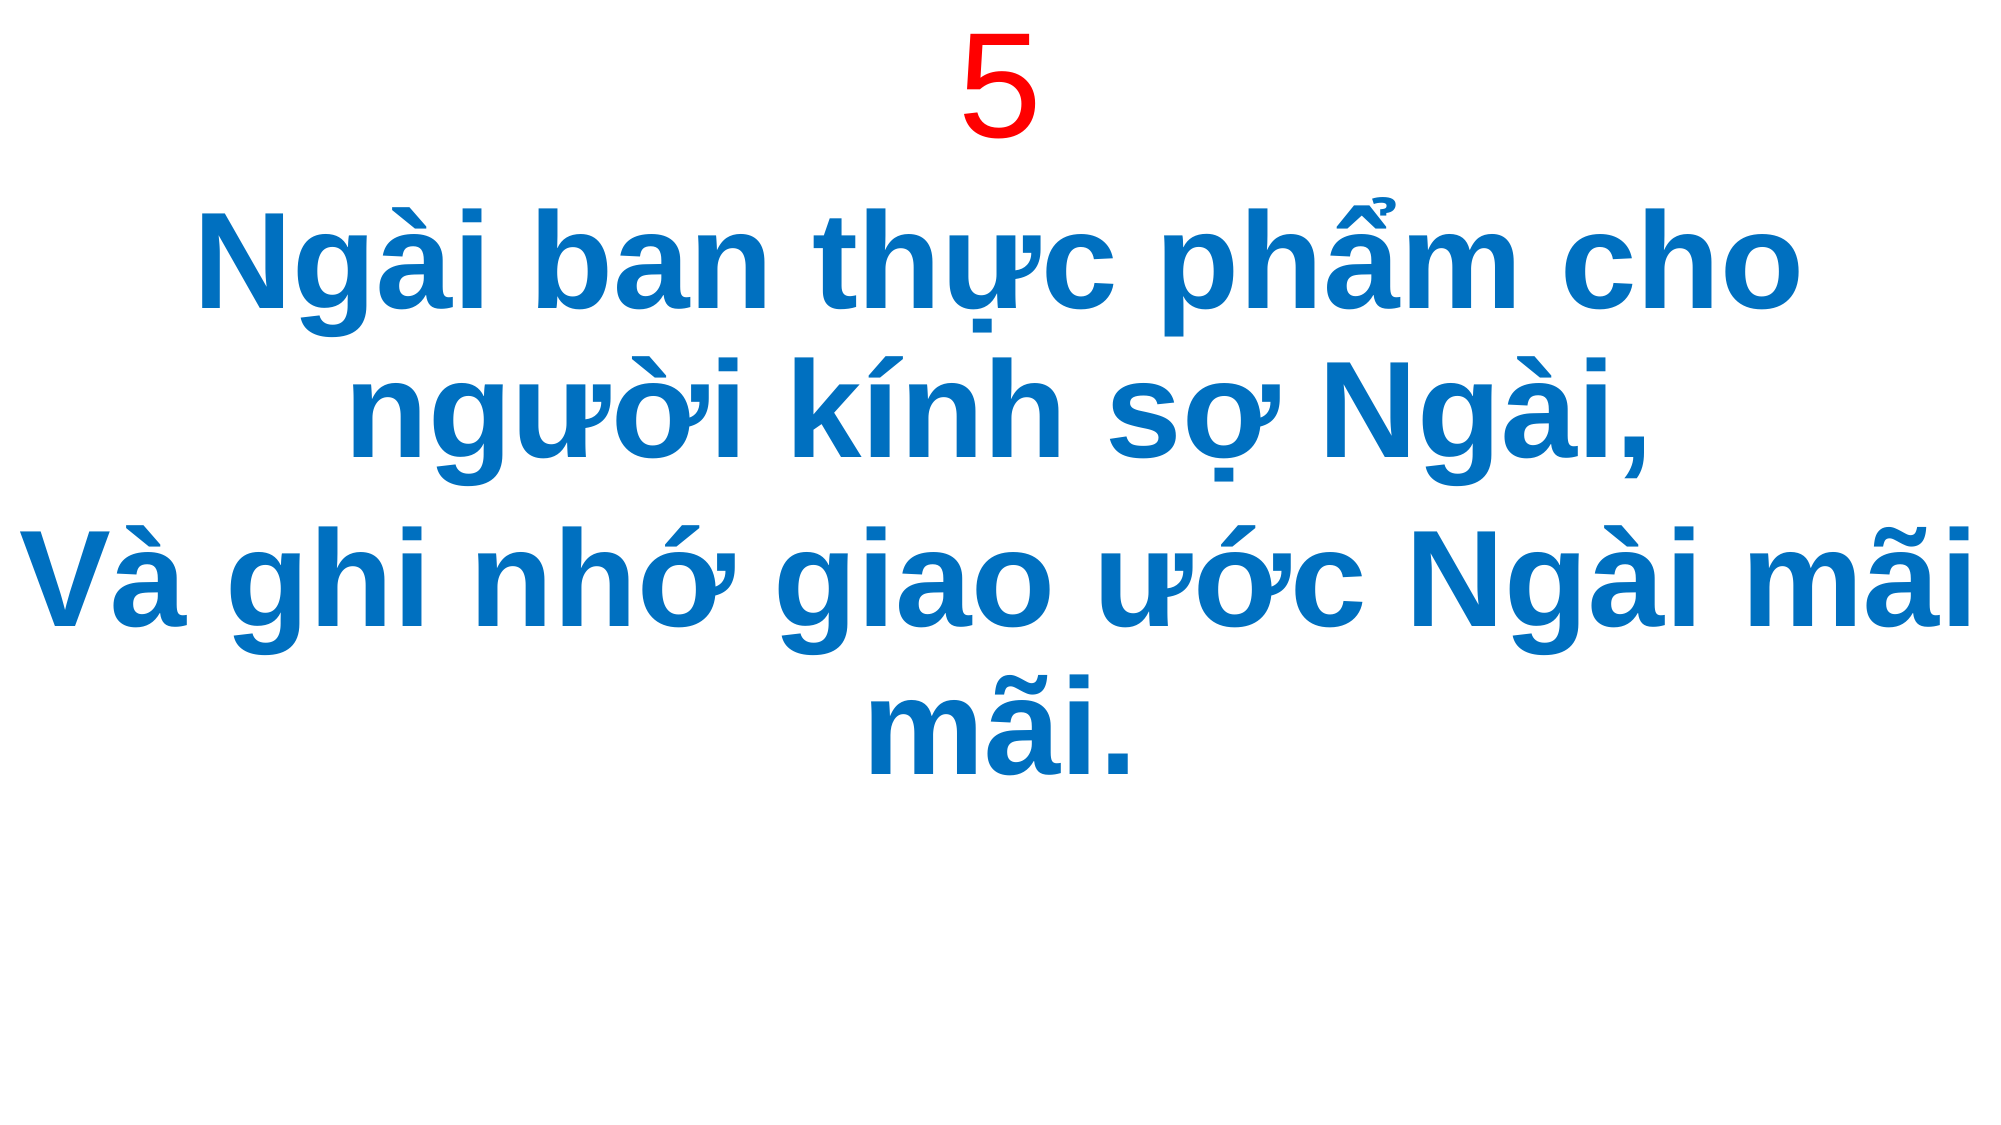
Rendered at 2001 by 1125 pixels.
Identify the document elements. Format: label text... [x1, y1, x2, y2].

list 5 Ngài ban thực phẩm cho người kính sợ Ngài, Và ghi nhớ giao ước Ngài mãi mãi. [0, 0, 2000, 1125]
